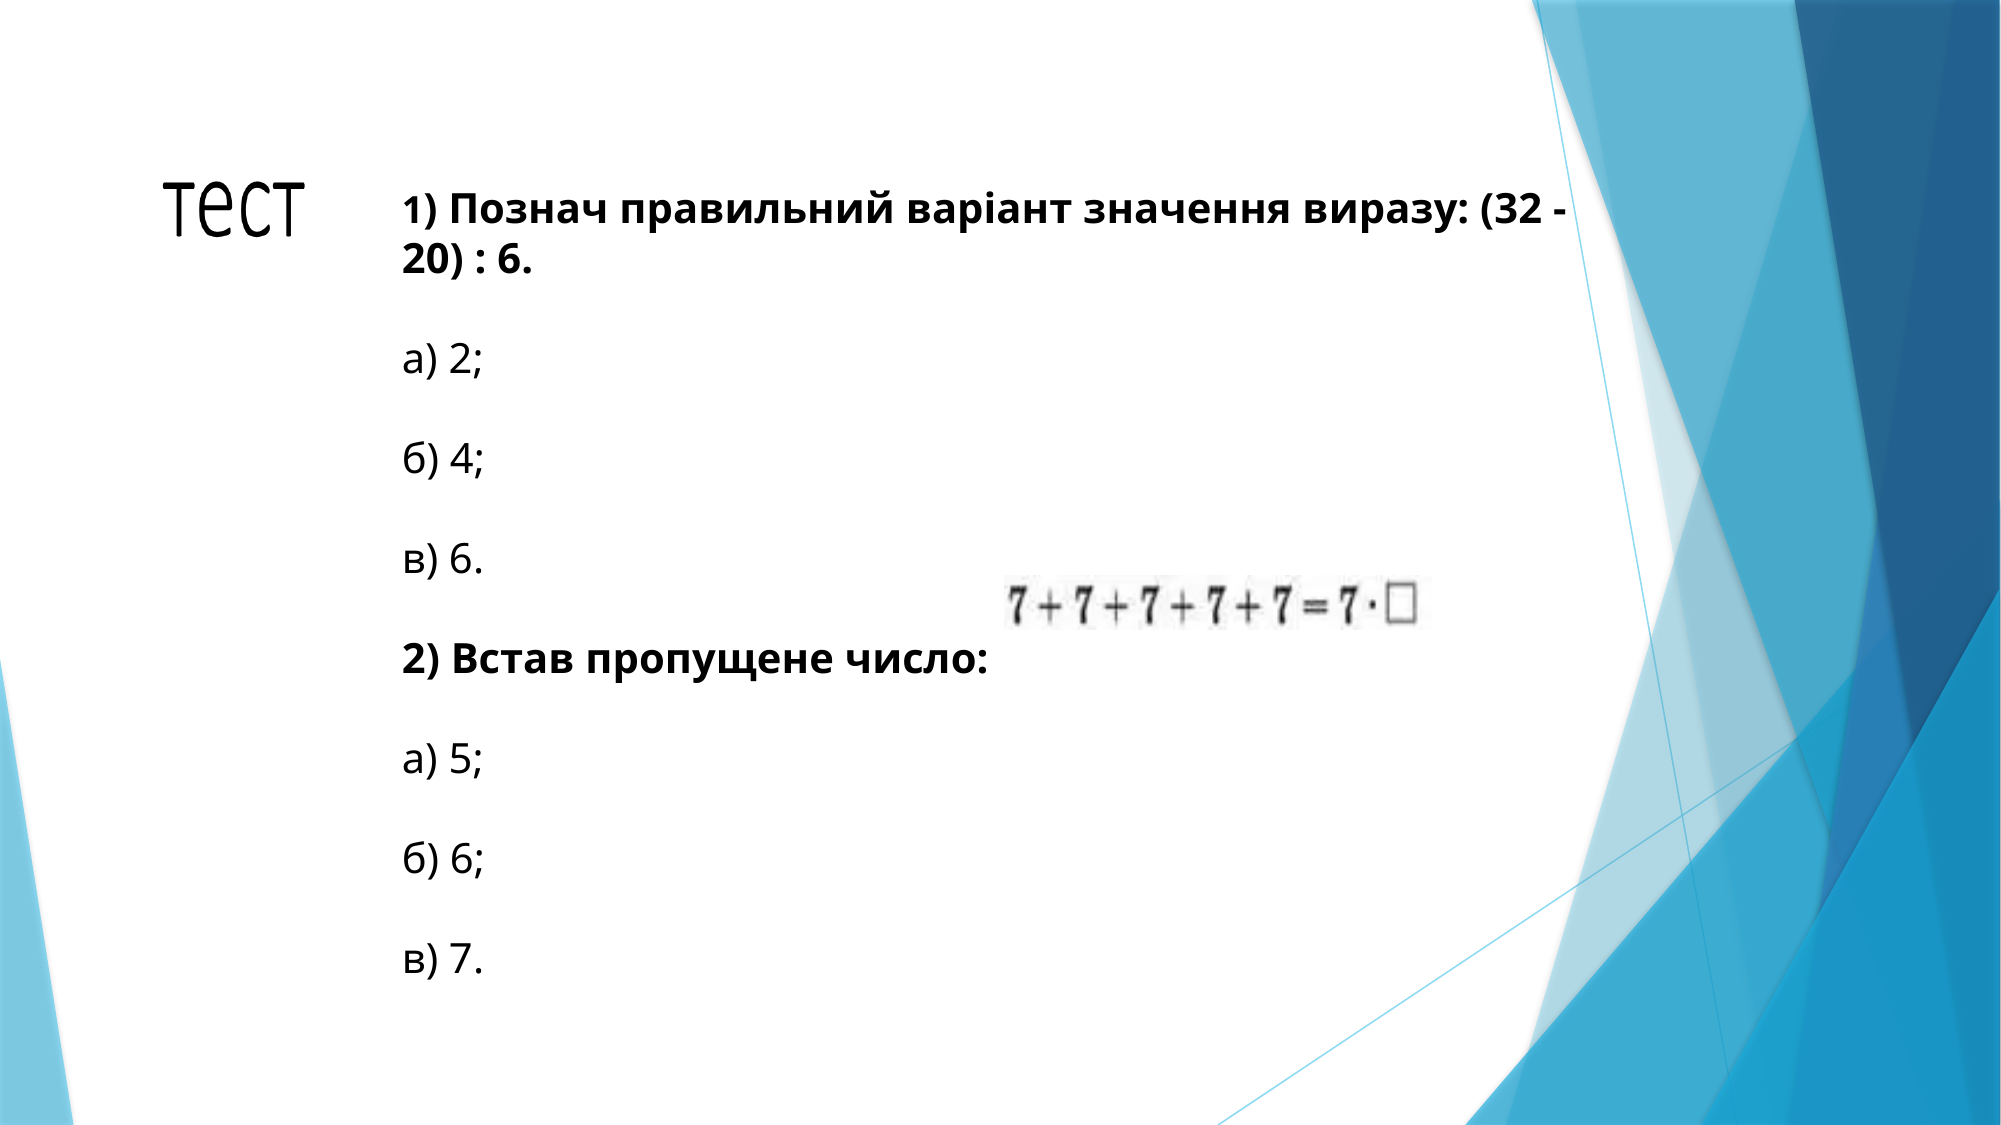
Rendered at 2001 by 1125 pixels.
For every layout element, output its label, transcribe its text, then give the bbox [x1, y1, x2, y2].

picture [110, 91, 355, 338]
picture [1003, 575, 1432, 631]
text_box 1) Познач правильний варіант значення виразу: (32 - 20) : 6. а) 2; б) 4; в) 6. 2) Встав пропущене число: а) 5; б) 6; в) 7. [387, 174, 1670, 990]
